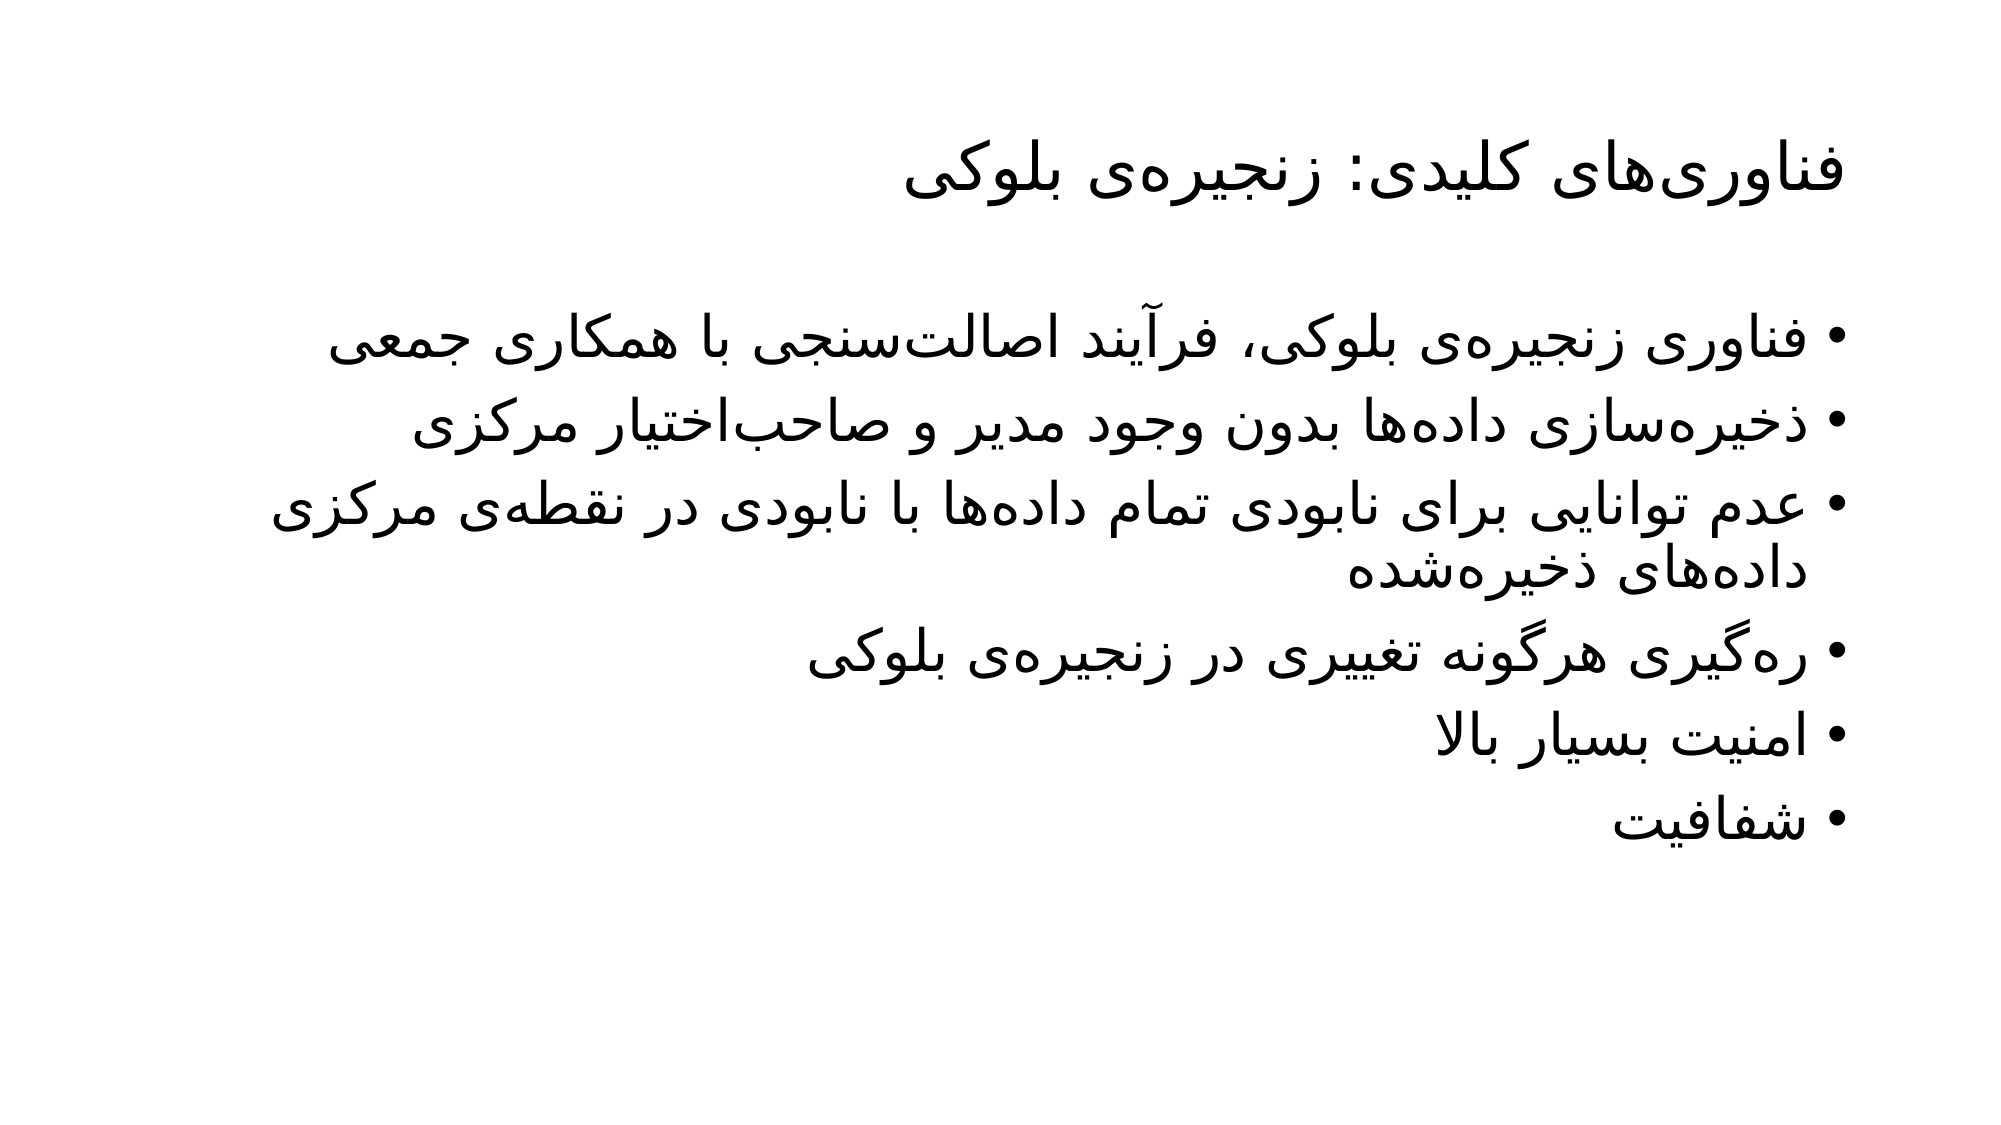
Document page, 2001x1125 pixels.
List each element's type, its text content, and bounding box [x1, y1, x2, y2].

title فناوری‌های کلیدی: زنجیره‌ی بلوکی [137, 59, 1863, 278]
list فناوری زنجیره‌ی بلوکی، فرآیند اصالت‌سنجی با همکاری جمعی ذخیره‌سازی داده‌ها بدون وجود مدیر و صاحب‌اختیار مرکزی عدم توانایی برای نابودی تمام داده‌ها با نابودی در نقطه‌ی مرکزی داده‌های ذخیره‌شده ره‌گیری هرگونه تغییری در زنجیره‌ی بلوکی امنیت بسیار بالا شفافیت [137, 299, 1863, 1014]
